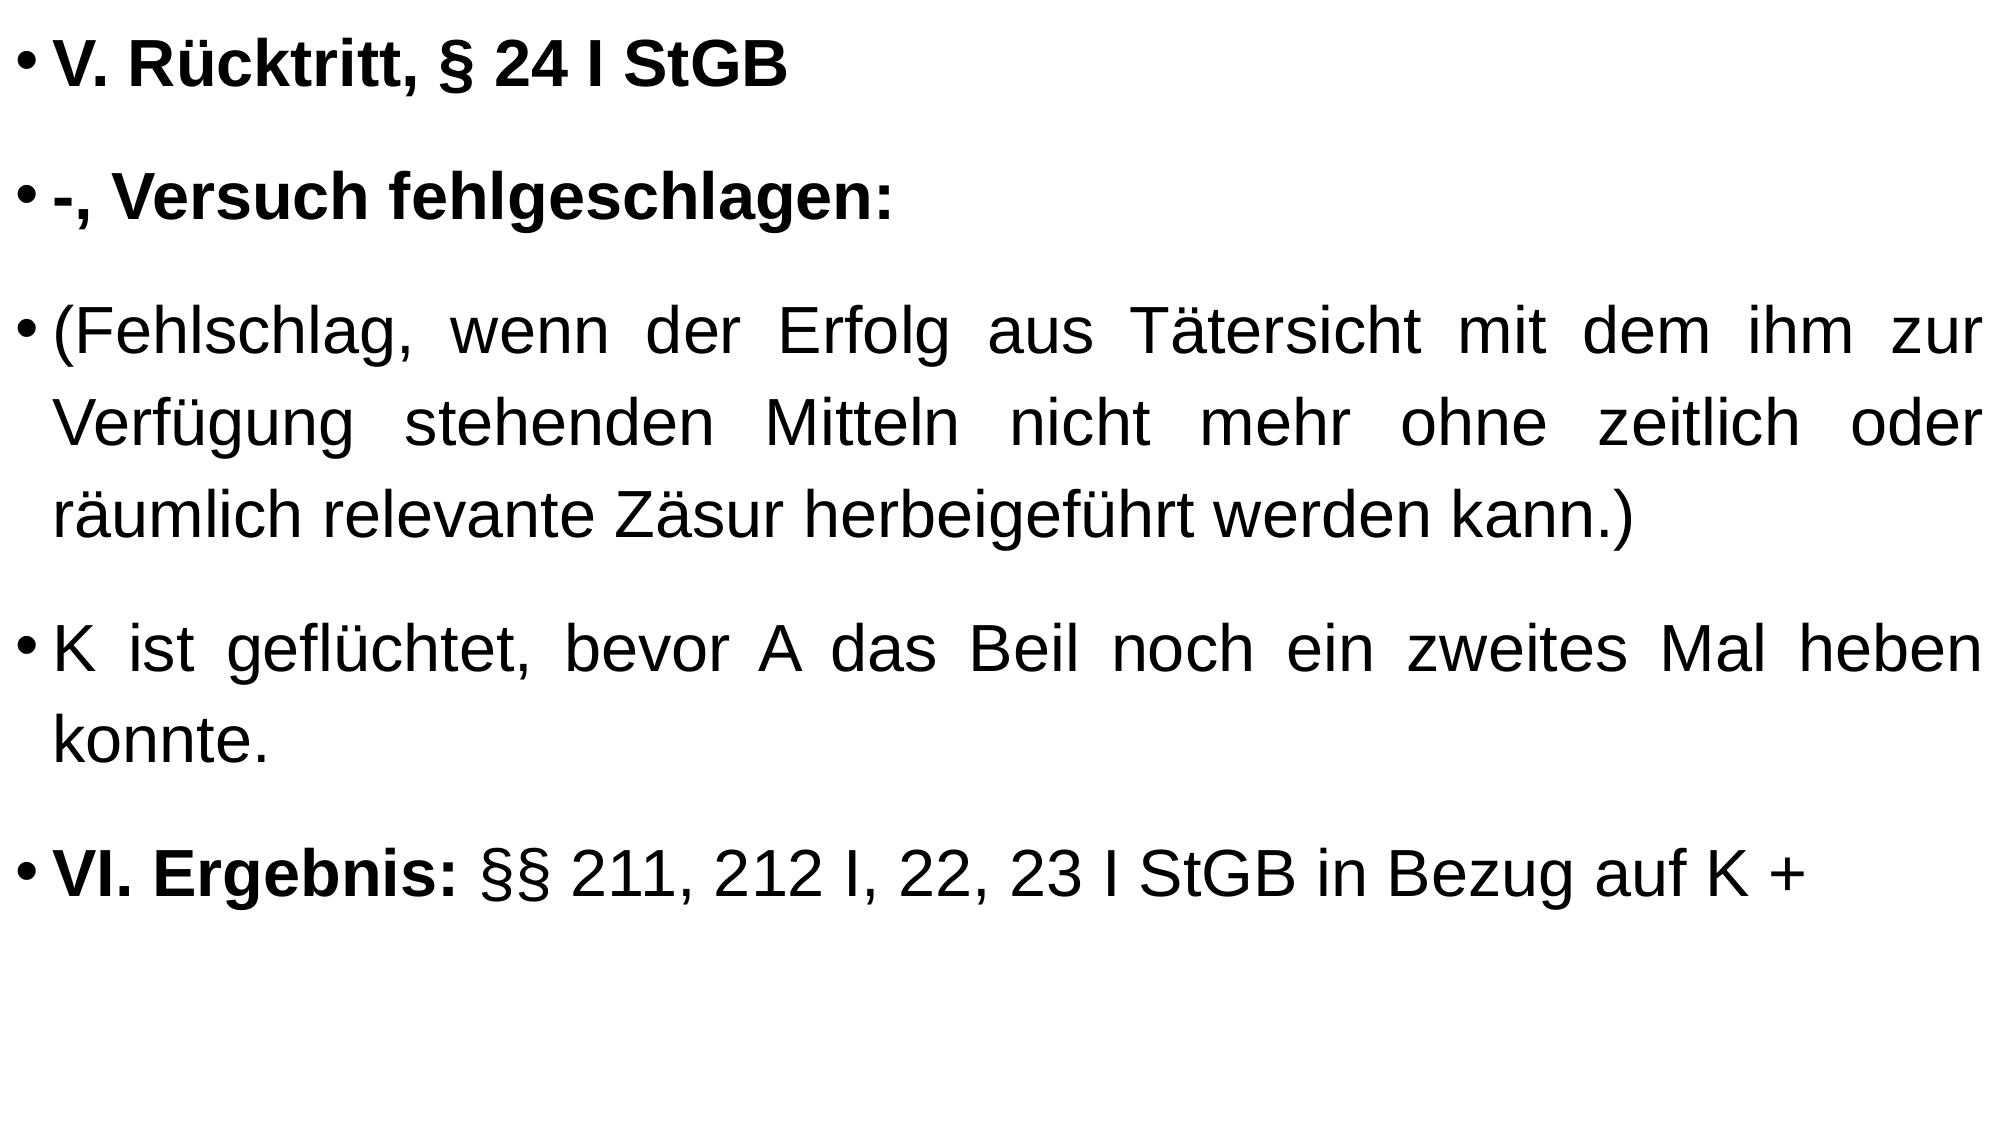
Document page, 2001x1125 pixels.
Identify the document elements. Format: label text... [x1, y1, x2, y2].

list V. Rücktritt, § 24 I StGB -, Versuch fehlgeschlagen: (Fehlschlag, wenn der Erfolg aus Tätersicht mit dem ihm zur Verfügung stehenden Mitteln nicht mehr ohne zeitlich oder räumlich relevante Zäsur herbeigeführt werden kann.) K ist geflüchtet, bevor A das Beil noch ein zweites Mal heben konnte. VI. Ergebnis: §§ 211, 212 I, 22, 23 I StGB in Bezug auf K + [0, 0, 2000, 1125]
